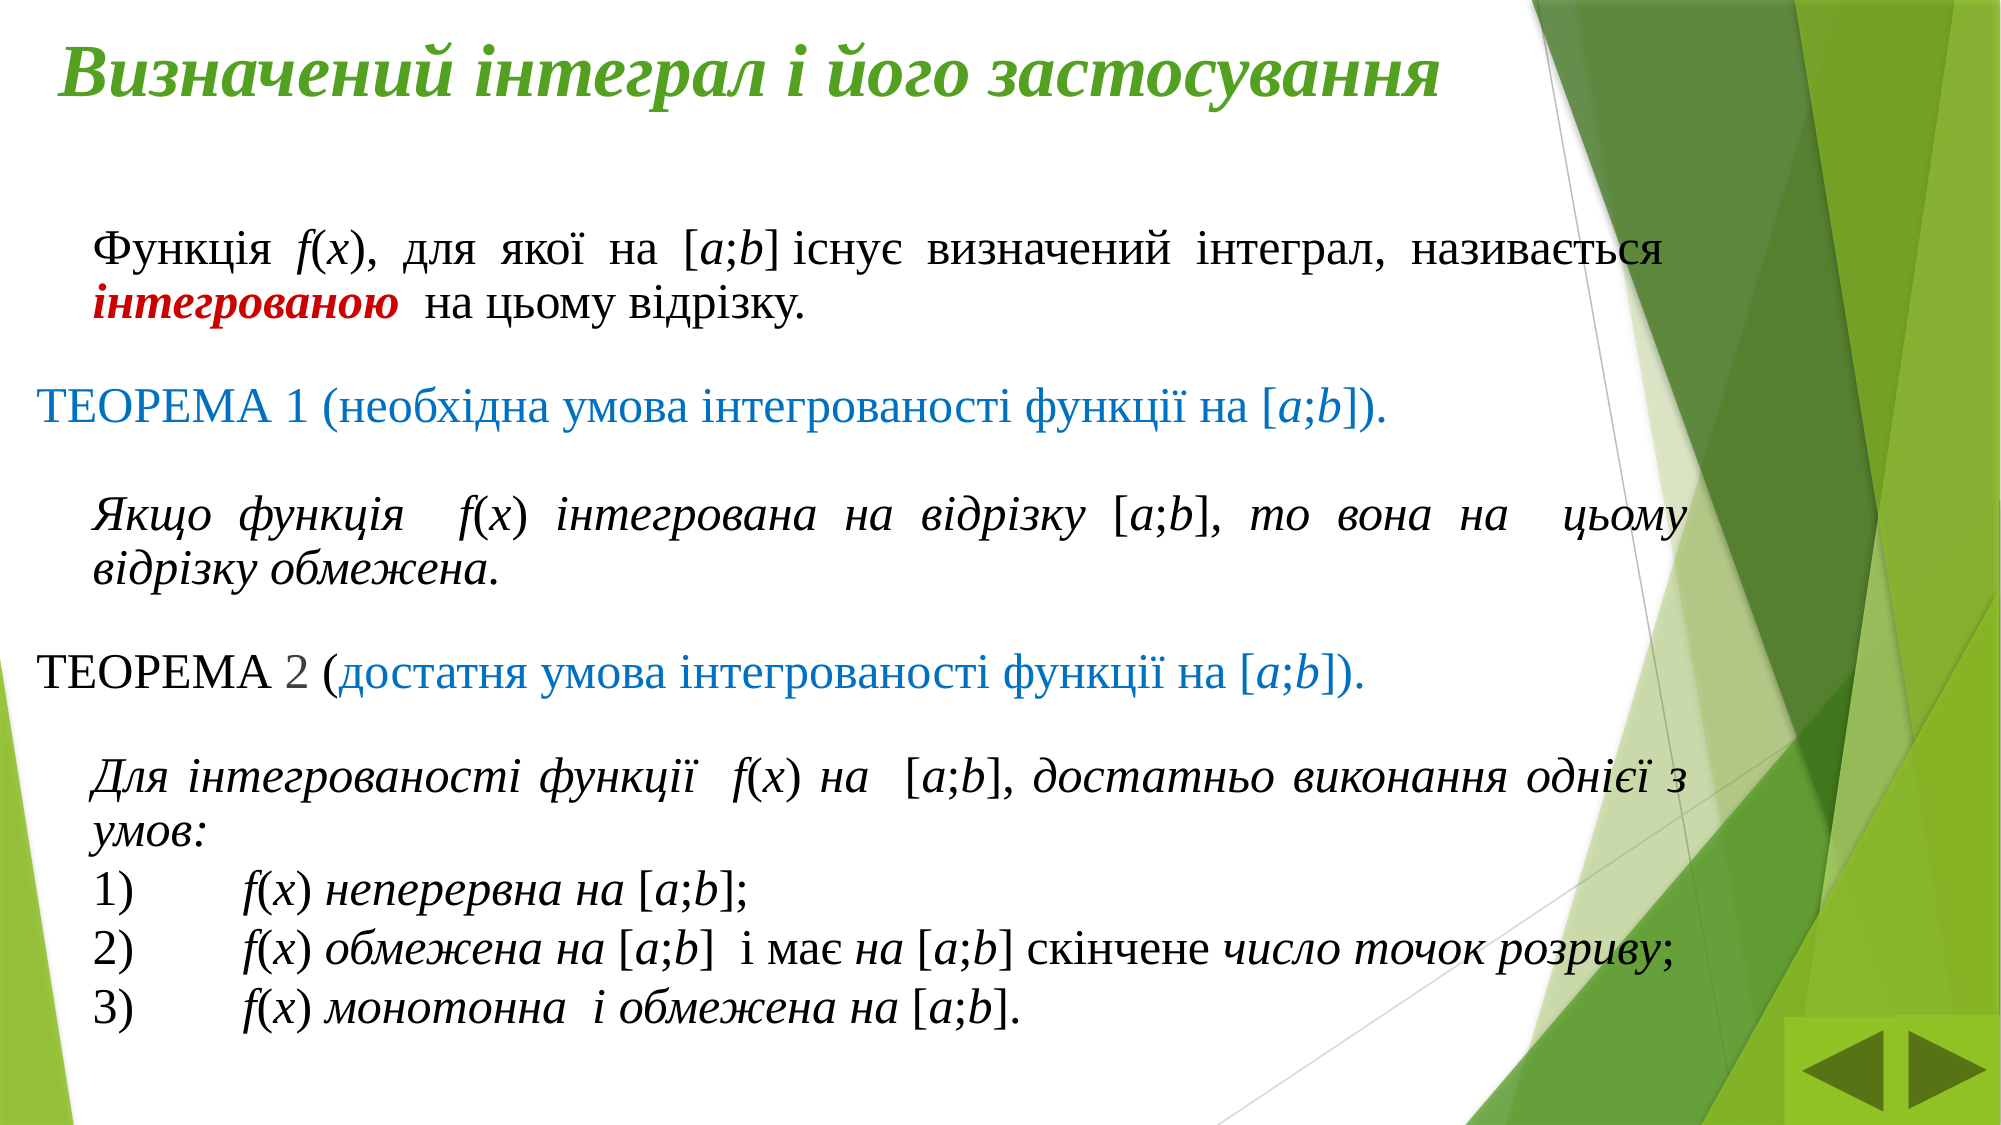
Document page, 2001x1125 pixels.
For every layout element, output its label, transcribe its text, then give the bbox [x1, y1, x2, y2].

title Визначений інтеграл і його застосування [0, 13, 1522, 149]
text_box [1784, 1016, 1902, 1125]
list Функція f(x), для якої на [a;b] існує визначений інтеграл, називається інтегрованою на цьому відрізку. ТЕОРЕМА 1 (необхідна умова інтегрованості функції на [a;b]). Якщо функція f(x) інтегрована на відрізку [a;b], то вона на цьому відрізку обмежена. ТЕОРЕМА 2 (достатня умова інтегрованості функції на [a;b]). Для інтегрованості функції f(x) на [a;b], достатньо виконання однієї з умов: 1) f(x) неперервна на [a;b]; 2) f(x) обмежена на [a;b] і має на [a;b] скінчене число точок розриву; 3) f(x) монотонна і обмежена на [a;b]. [21, 214, 1703, 1125]
text_box [1895, 1014, 2000, 1125]
